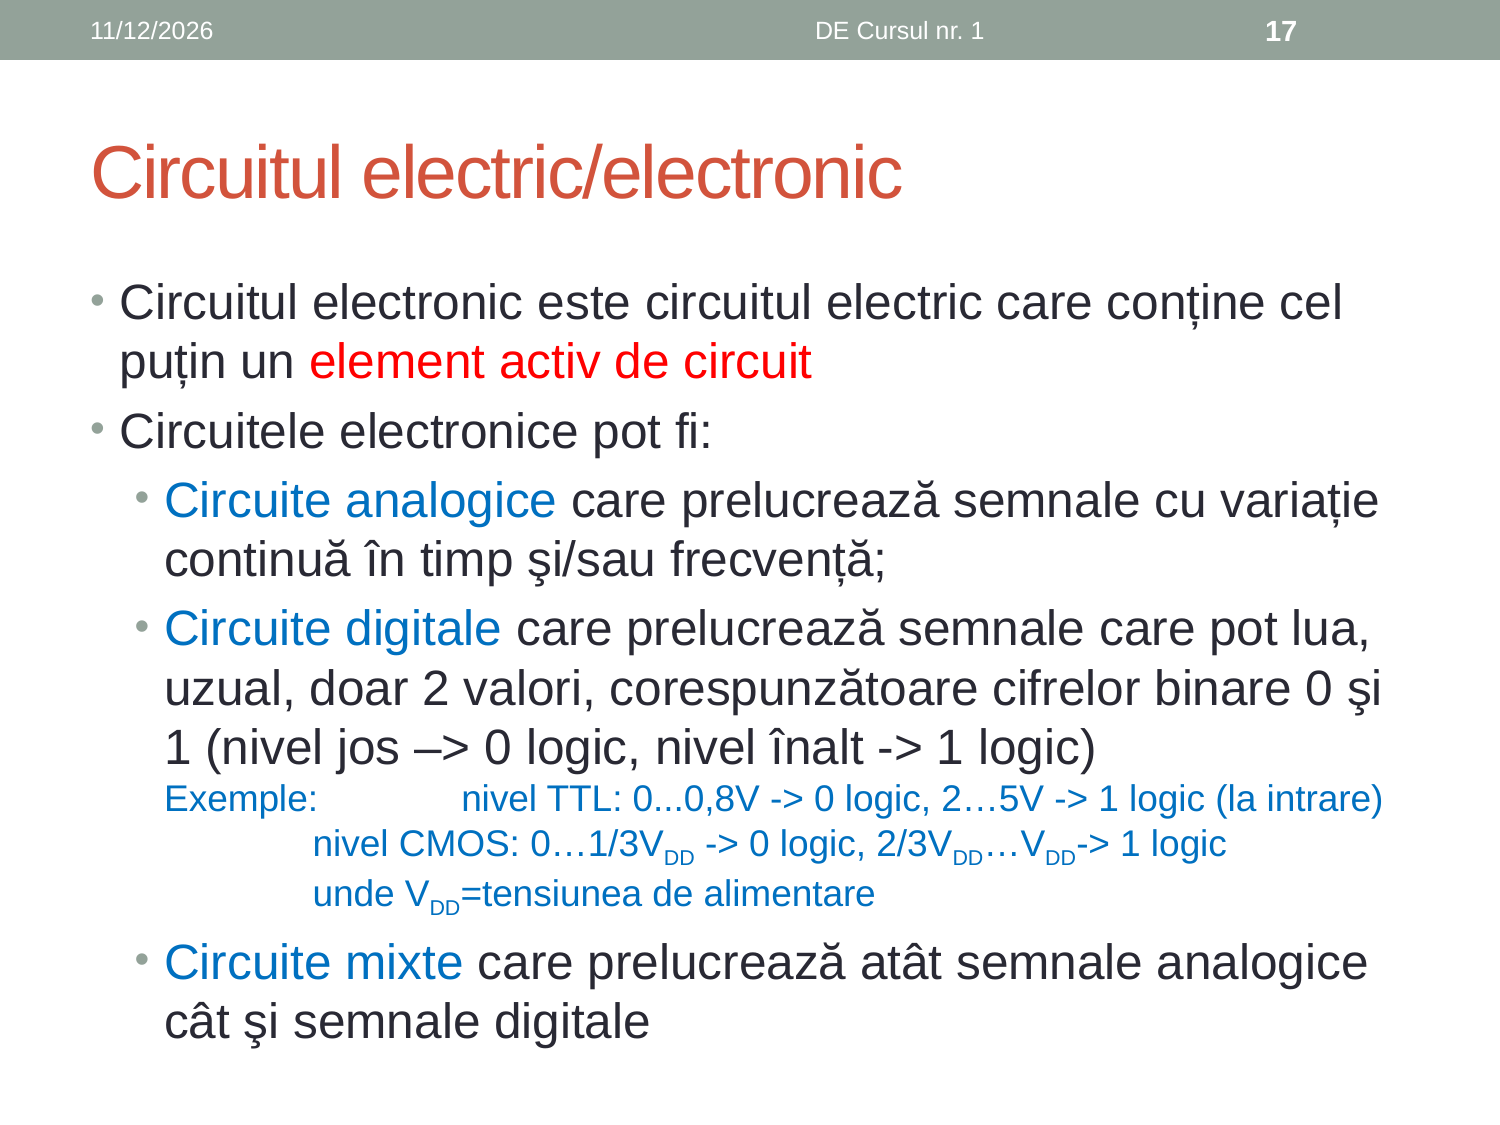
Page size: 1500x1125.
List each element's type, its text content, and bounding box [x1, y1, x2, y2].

footer DE Cursul nr. 1 [562, 3, 1238, 57]
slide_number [75, 3, 550, 57]
title Circuitul electric/electronic [75, 87, 1425, 250]
slide_number 17 [1250, 3, 1425, 57]
list Circuitul electronic este circuitul electric care conține cel puțin un element activ de circuit Circuitele electronice pot fi: Circuite analogice care prelucrează semnale cu variație continuă în timp şi/sau frecvență; Circuite digitale care prelucrează semnale care pot lua, uzual, doar 2 valori, corespunzătoare cifrelor binare 0 şi 1 (nivel jos –> 0 logic, nivel înalt -> 1 logic) Exemple: nivel TTL: 0...0,8V -> 0 logic, 2…5V -> 1 logic (la intrare) nivel CMOS: 0…1/3VDD -> 0 logic, 2/3VDD…VDD-> 1 logic unde VDD=tensiunea de alimentare Circuite mixte care prelucrează atât semnale analogice cât şi semnale digitale [75, 262, 1425, 1063]
